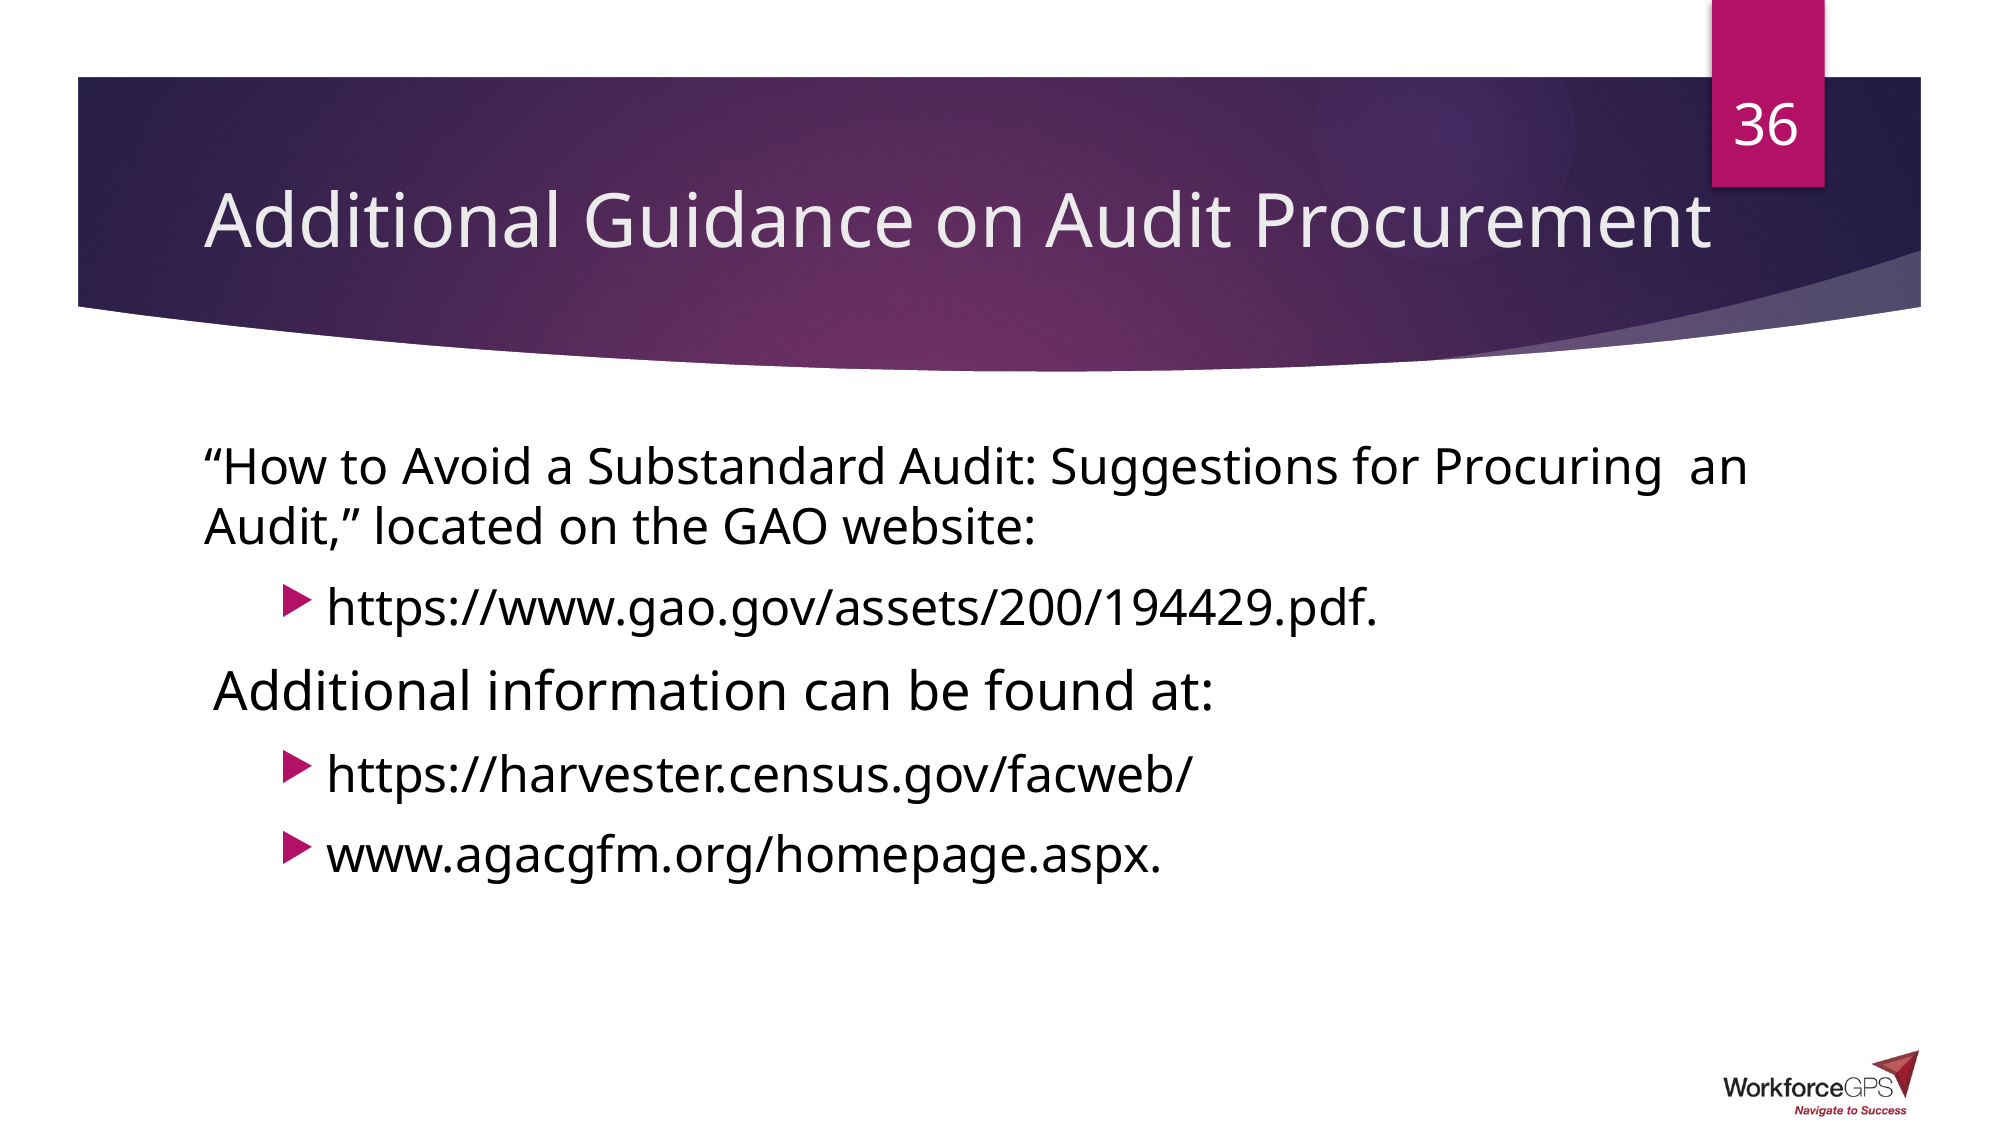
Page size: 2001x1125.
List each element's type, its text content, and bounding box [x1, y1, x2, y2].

picture [1721, 1049, 1921, 1117]
title Additional Guidance on Audit Procurement [189, 159, 1914, 276]
list “How to Avoid a Substandard Audit: Suggestions for Procuring an Audit,” located on the GAO website: https://www.gao.gov/assets/200/194429.pdf. Additional information can be found at: https://harvester.census.gov/facweb/ www.agacgfm.org/homepage.aspx. [189, 427, 1787, 988]
slide_number 36 [1698, 48, 1836, 175]
